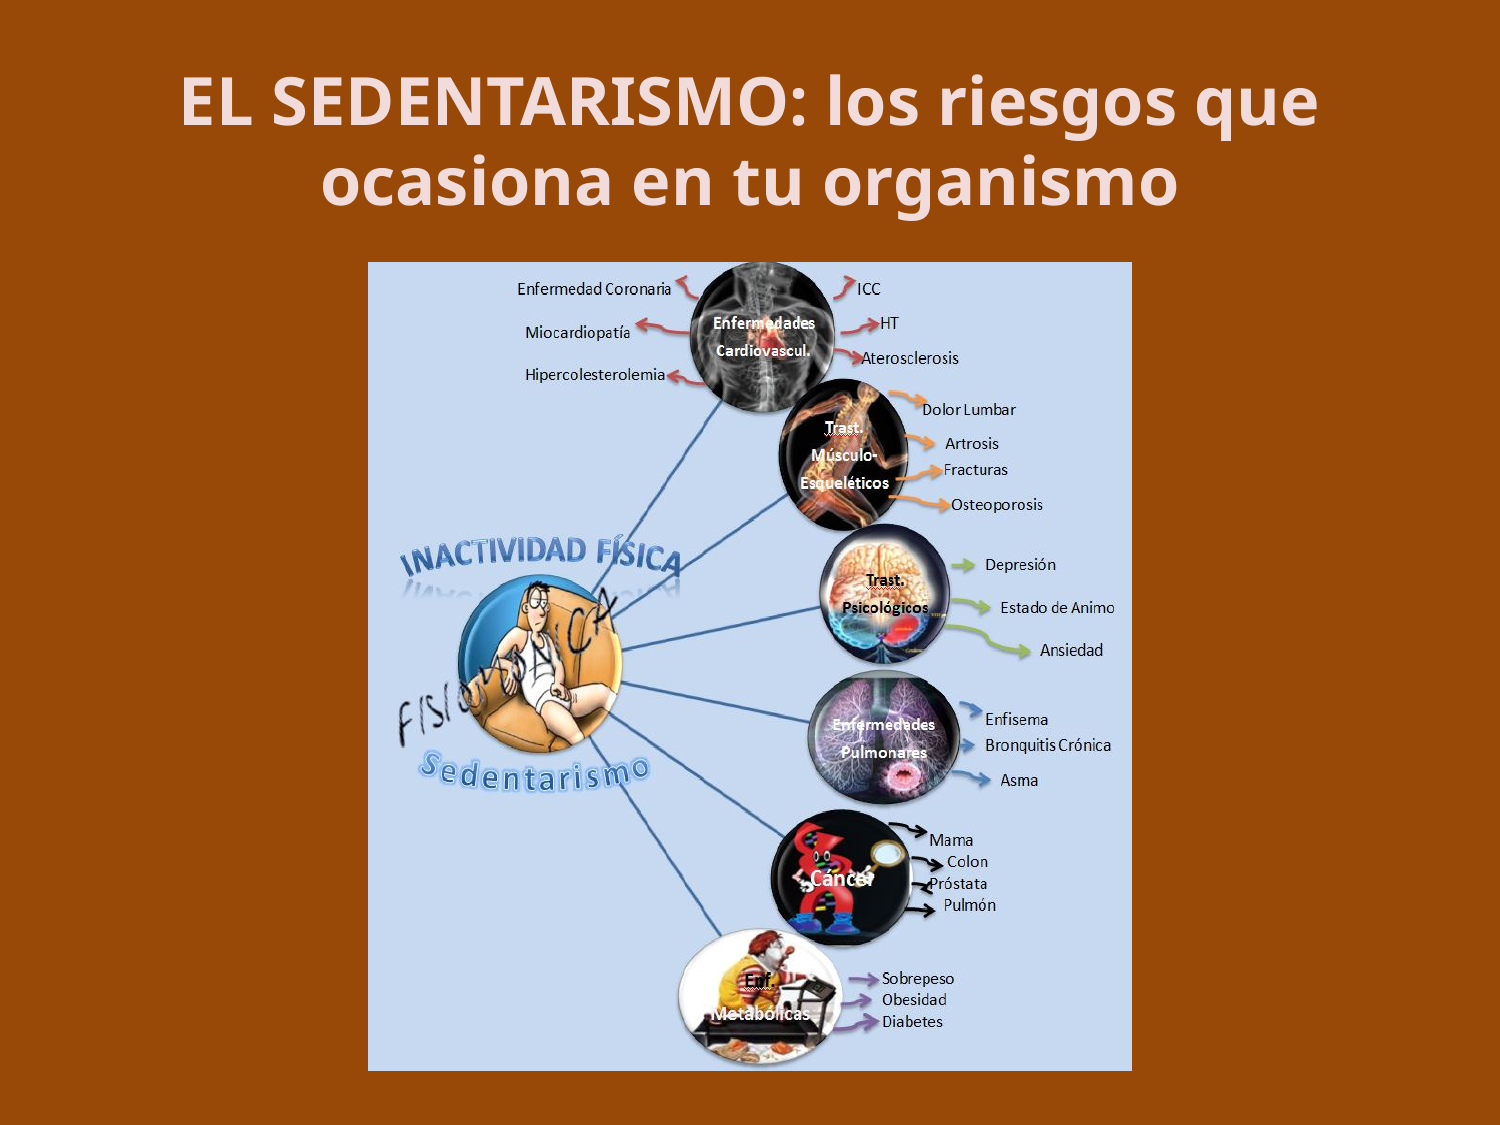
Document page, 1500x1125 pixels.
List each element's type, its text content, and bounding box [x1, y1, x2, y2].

title EL SEDENTARISMO: los riesgos que ocasiona en tu organismo [75, 45, 1425, 233]
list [368, 262, 1132, 1071]
